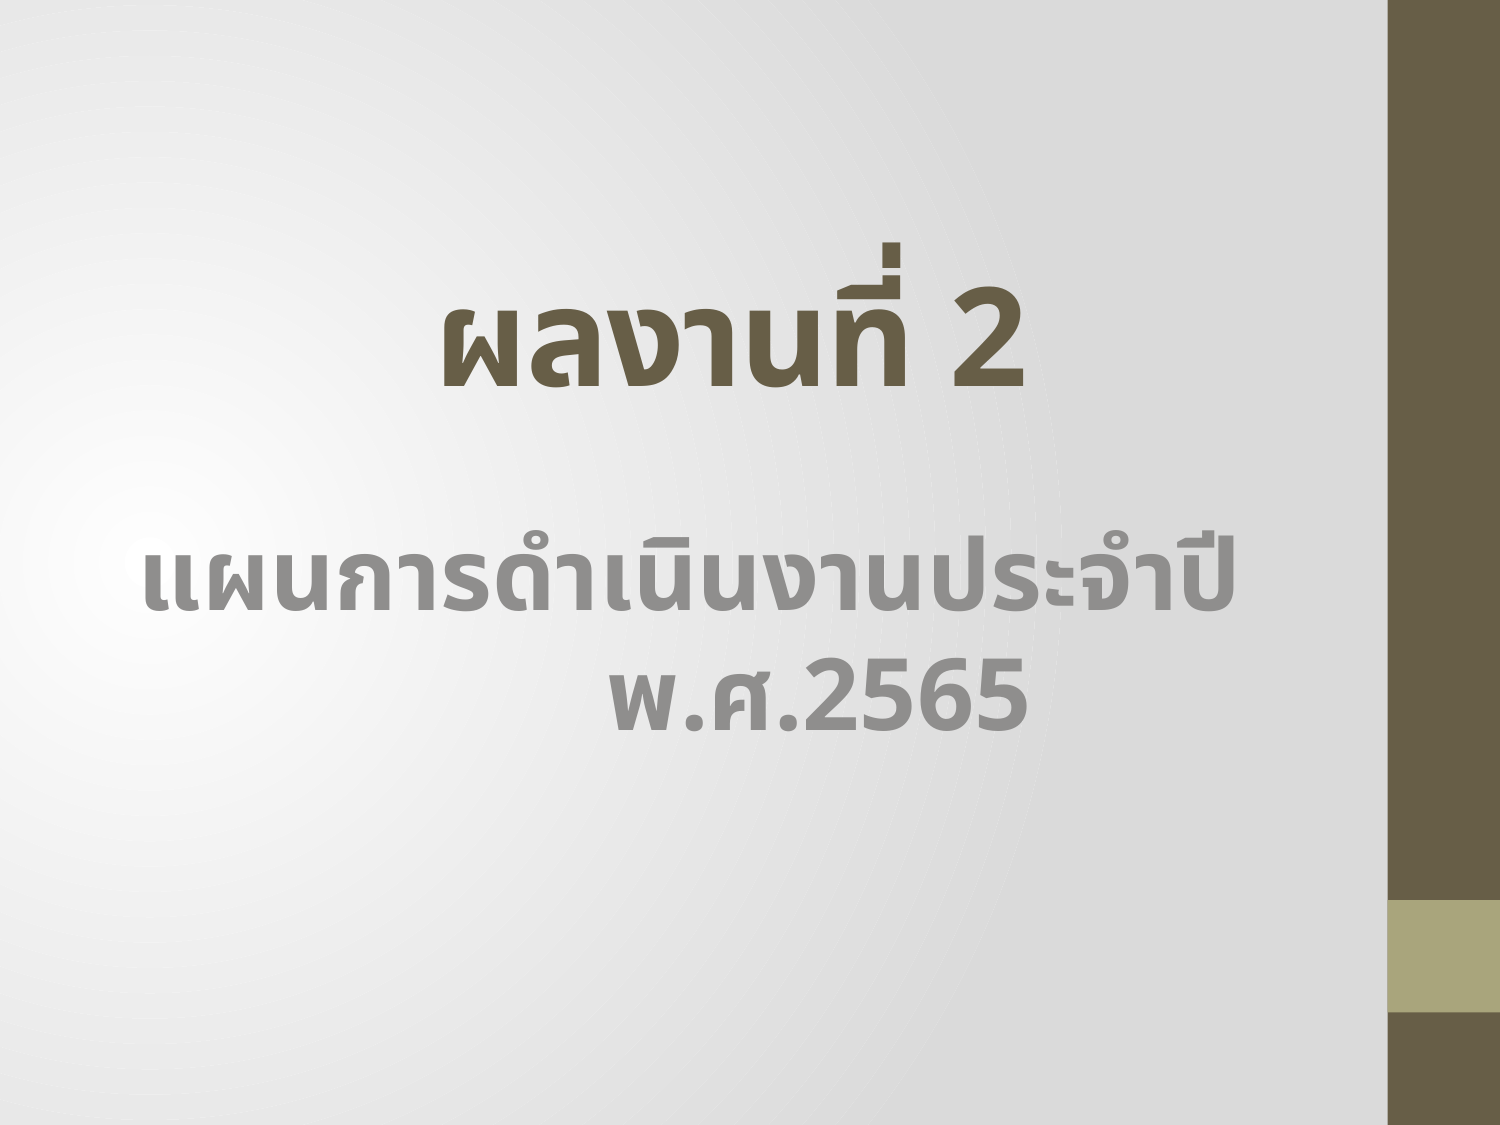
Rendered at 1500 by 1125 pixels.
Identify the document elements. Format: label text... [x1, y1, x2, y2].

subtitle แผนการดำเนินงานประจำปี พ.ศ.2565 [112, 503, 1293, 789]
title ผลงานที่ 2 [112, 219, 1350, 587]
